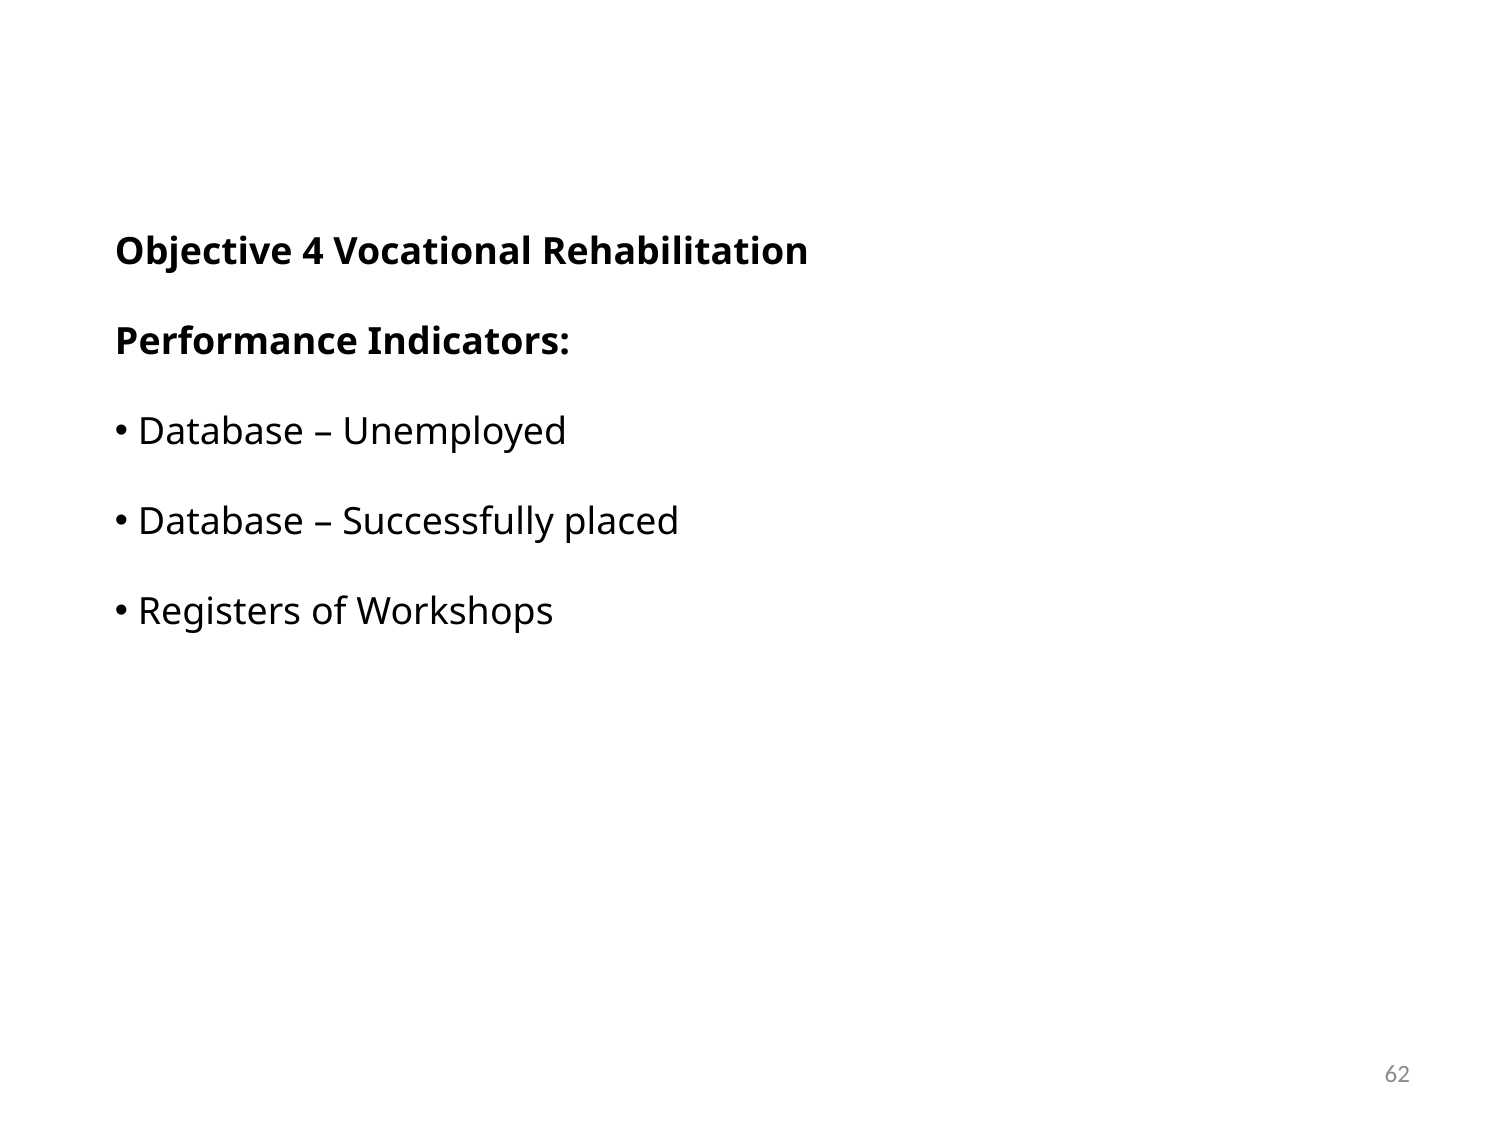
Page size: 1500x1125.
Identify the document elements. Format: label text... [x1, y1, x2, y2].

slide_number 62 [1074, 1042, 1425, 1103]
text_box Objective 4 Vocational Rehabilitation Performance Indicators: Database – Unemployed Database – Successfully placed Registers of Workshops [100, 219, 1306, 685]
